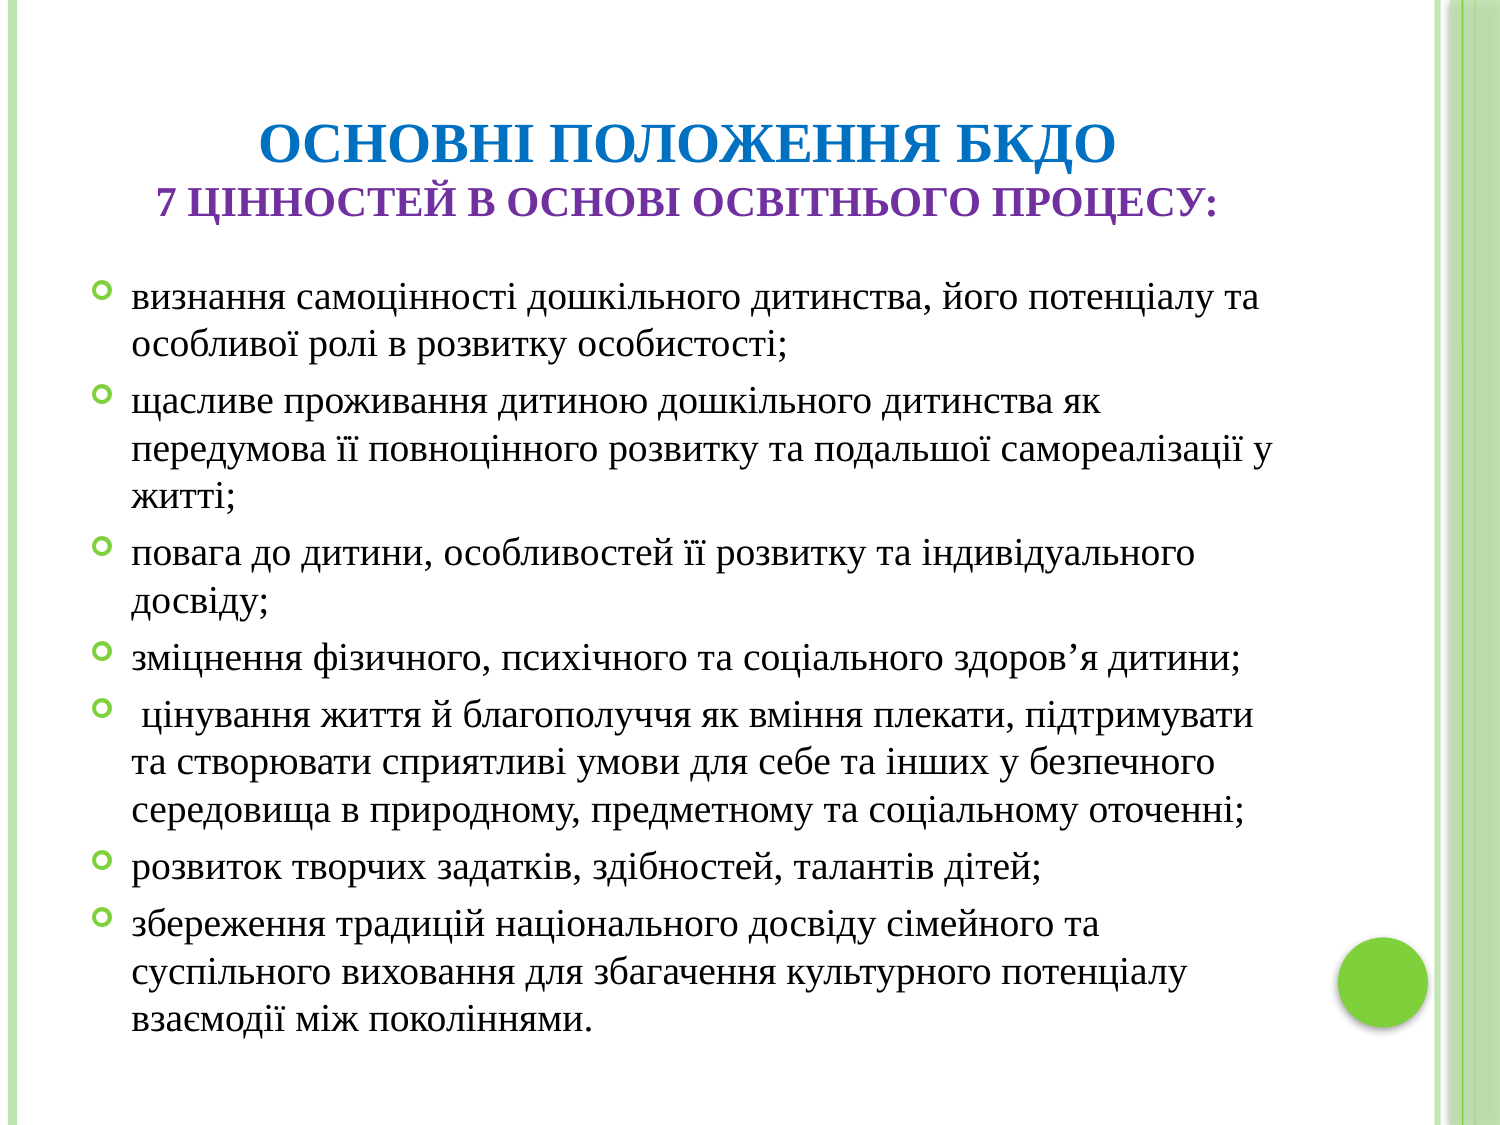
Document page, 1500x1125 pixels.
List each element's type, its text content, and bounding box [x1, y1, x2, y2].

title основні положення БКДО 7 цінностей в основі освітнього процесу: [75, 45, 1300, 233]
list визнання самоцінності дошкільного дитинства, його потенціалу та особливої ролі в розвитку особистості; щасливе проживання дитиною дошкільного дитинства як передумова її повноцінного розвитку та подальшої самореалізації у житті; повага до дитини, особливостей її розвитку та індивідуального досвіду; зміцнення фізичного, психічного та соціального здоров’я дитини; цінування життя й благополуччя як вміння плекати, підтримувати та створювати сприятливі умови для себе та інших у безпечного середовища в природному, предметному та соціальному оточенні; розвиток творчих задатків, здібностей, талантів дітей; збереження традицій національного досвіду сімейного та суспільного виховання для збагачення культурного потенціалу взаємодії між поколіннями. [75, 262, 1300, 1062]
